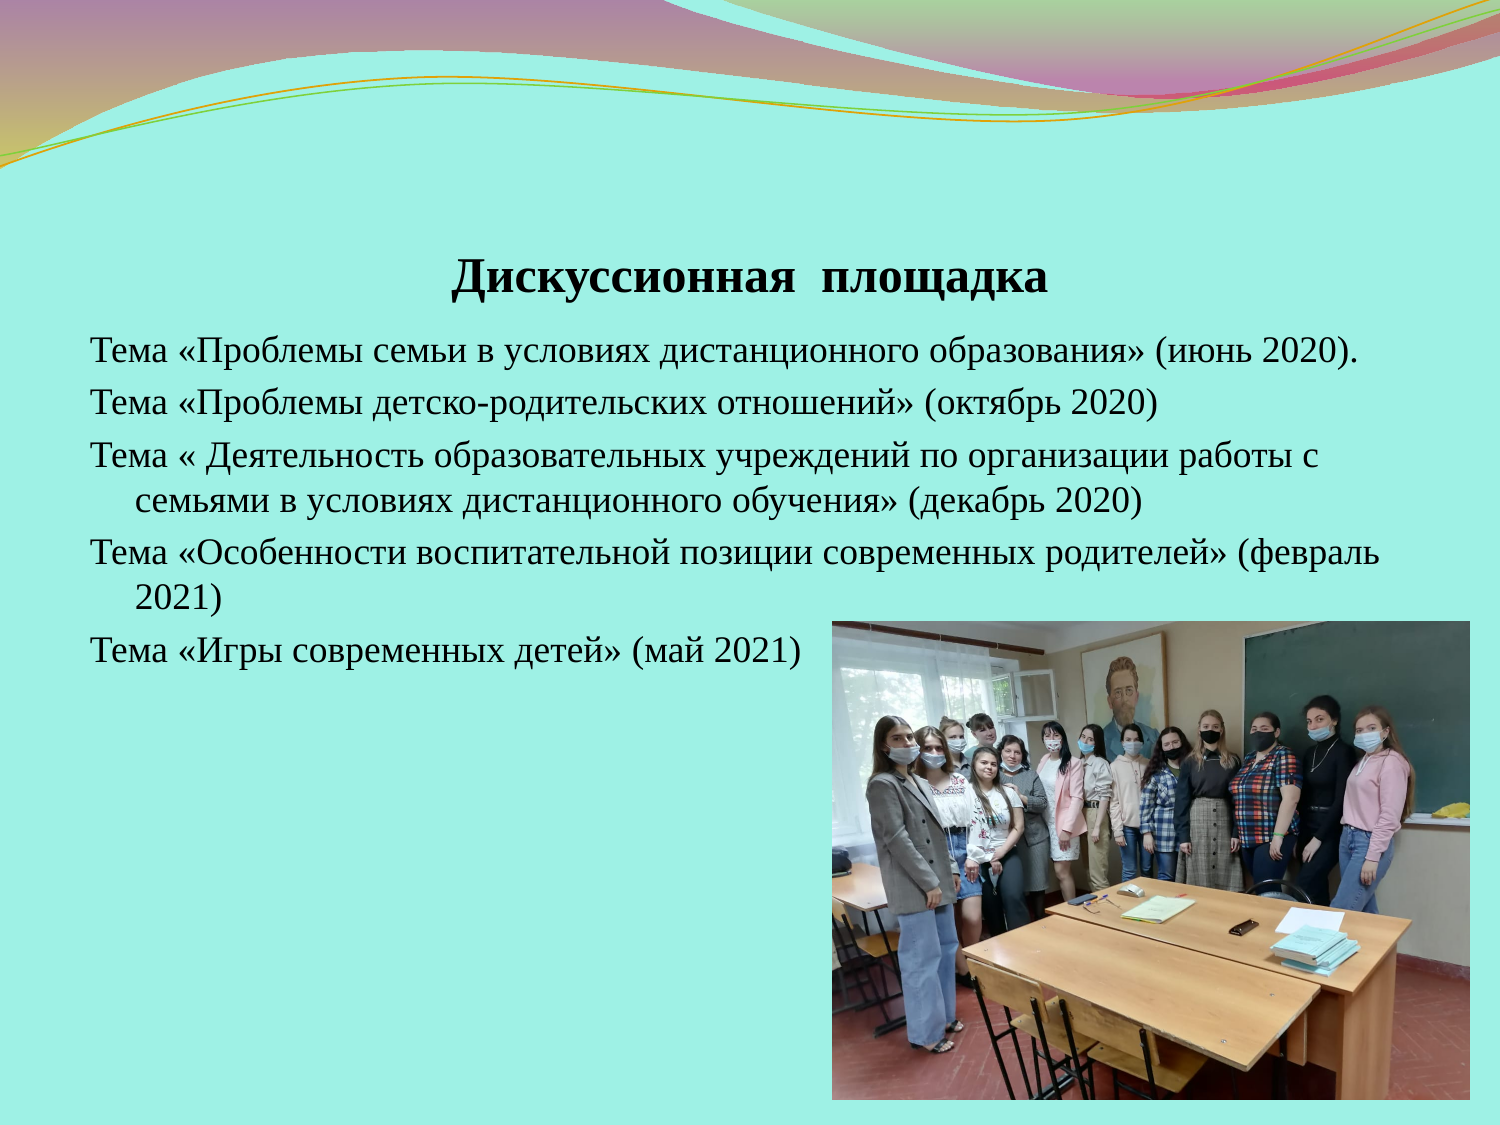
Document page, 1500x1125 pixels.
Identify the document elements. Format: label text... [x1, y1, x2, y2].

title Дискуссионная площадка [75, 115, 1425, 303]
list Тема «Проблемы семьи в условиях дистанционного образования» (июнь 2020). Тема «Проблемы детско-родительских отношений» (октябрь 2020) Тема « Деятельность образовательных учреждений по организации работы с семьями в условиях дистанционного обучения» (декабрь 2020) Тема «Особенности воспитательной позиции современных родителей» (февраль 2021) Тема «Игры современных детей» (май 2021) [75, 317, 1425, 1038]
picture [831, 620, 1470, 1100]
